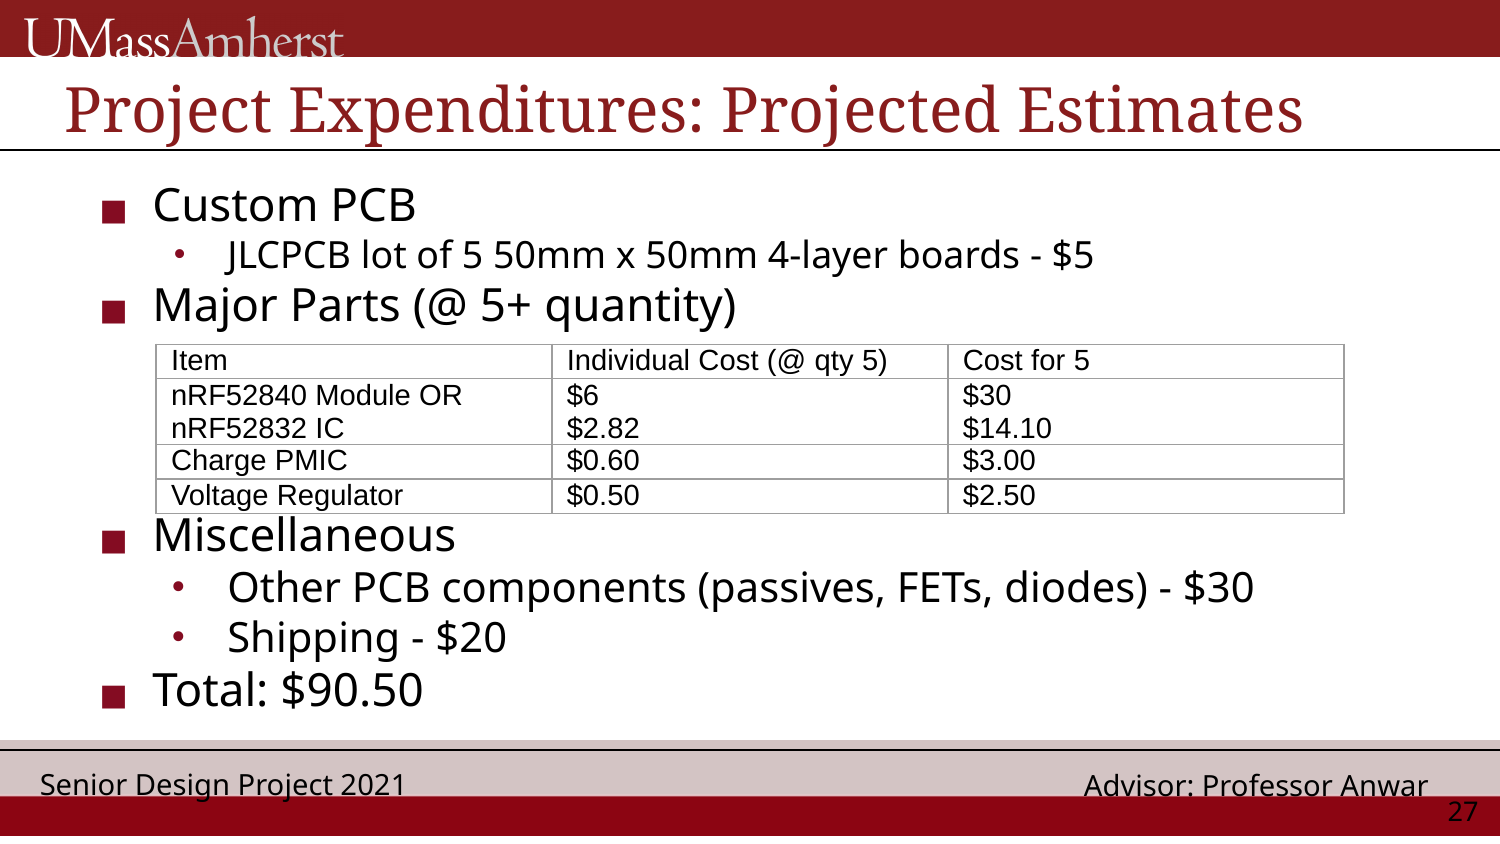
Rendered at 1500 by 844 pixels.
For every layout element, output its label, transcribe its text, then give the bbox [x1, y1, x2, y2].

slide_number ‹#› [1403, 779, 1494, 844]
table_header Item [157, 345, 551, 378]
table_cell $3.00 [949, 445, 1343, 478]
title Project Expenditures: Projected Estimates [50, 75, 1500, 141]
picture [0, 0, 1500, 57]
picture [0, 740, 1500, 749]
picture [0, 751, 1500, 836]
list Custom PCB JLCPCB lot of 5 50mm x 50mm 4-layer boards - $5 Major Parts (@ 5+ quantity) Miscellaneous Other PCB components (passives, FETs, diodes) - $30 Shipping - $20 Total: $90.50 [62, 168, 1400, 722]
table_cell $6 $2.82 [553, 379, 947, 444]
table_cell $0.60 [553, 445, 947, 478]
table_header Cost for 5 [949, 345, 1343, 378]
table_header Individual Cost (@ qty 5) [553, 345, 947, 378]
table_cell $2.50 [949, 480, 1343, 513]
table_cell Charge PMIC [157, 445, 551, 478]
table_cell $0.50 [553, 480, 947, 513]
table_cell $30 $14.10 [949, 379, 1343, 444]
table_cell Voltage Regulator [157, 480, 551, 513]
table_cell nRF52840 Module OR nRF52832 IC [157, 379, 551, 444]
